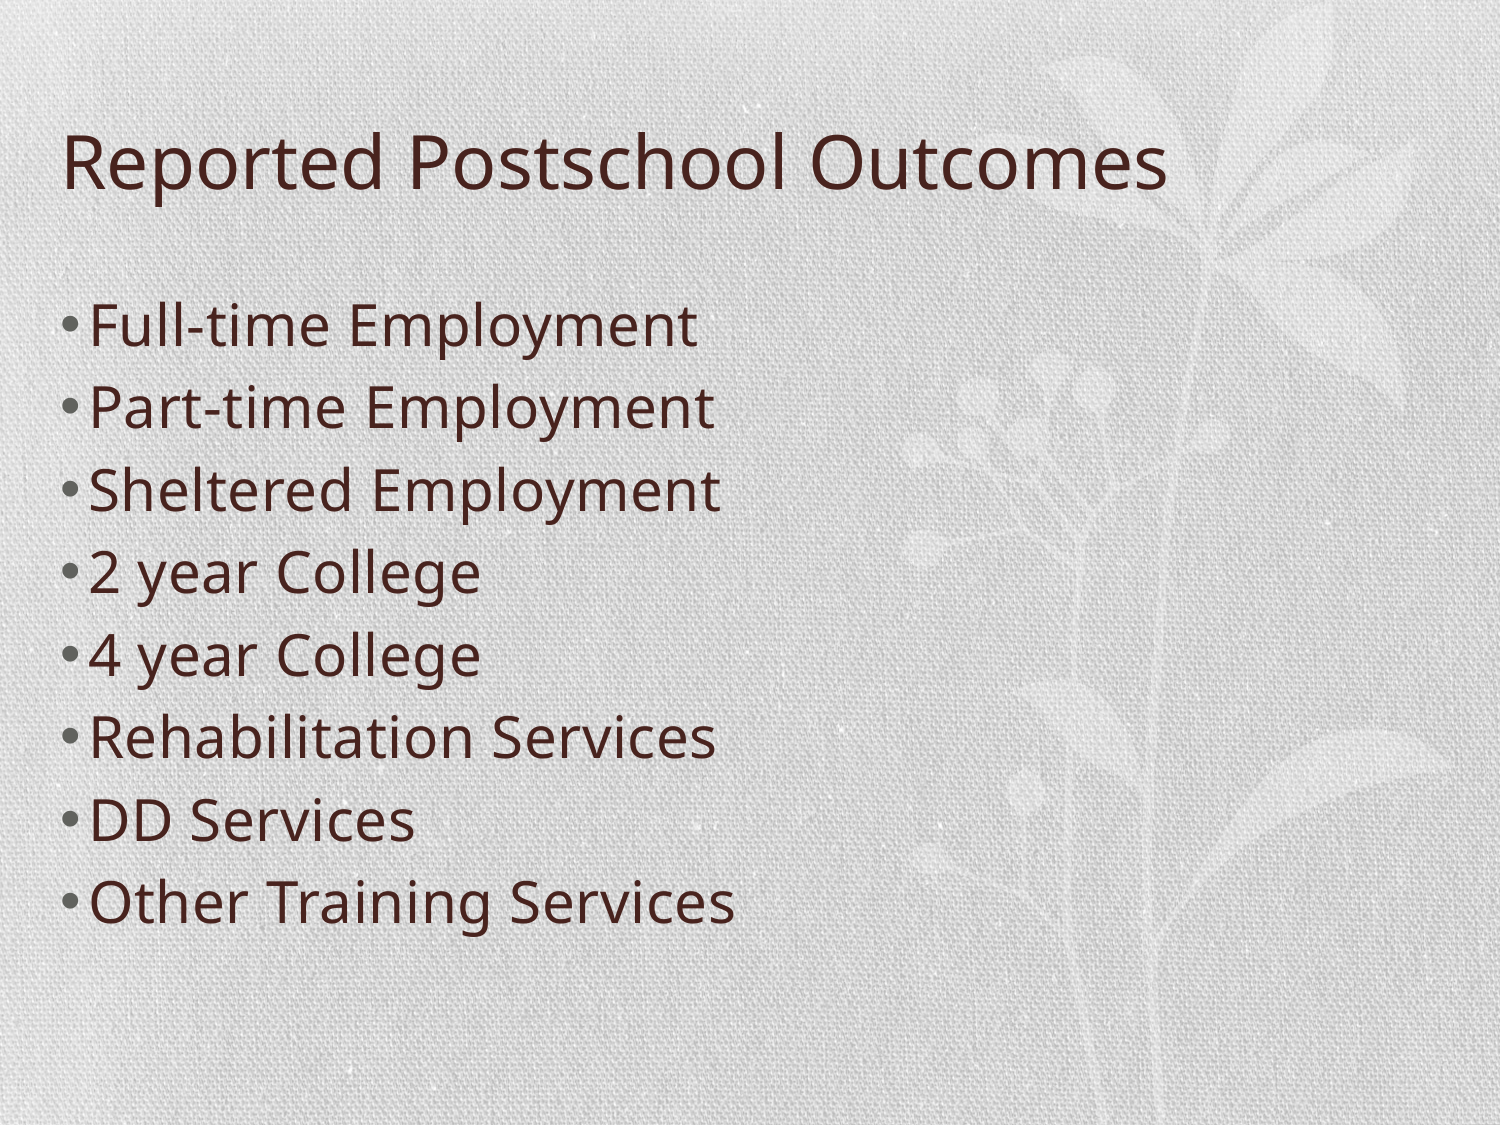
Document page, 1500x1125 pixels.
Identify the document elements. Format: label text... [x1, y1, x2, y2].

title Reported Postschool Outcomes [45, 37, 1455, 213]
list Full-time Employment Part-time Employment Sheltered Employment 2 year College 4 year College Rehabilitation Services DD Services Other Training Services [45, 213, 1455, 1023]
